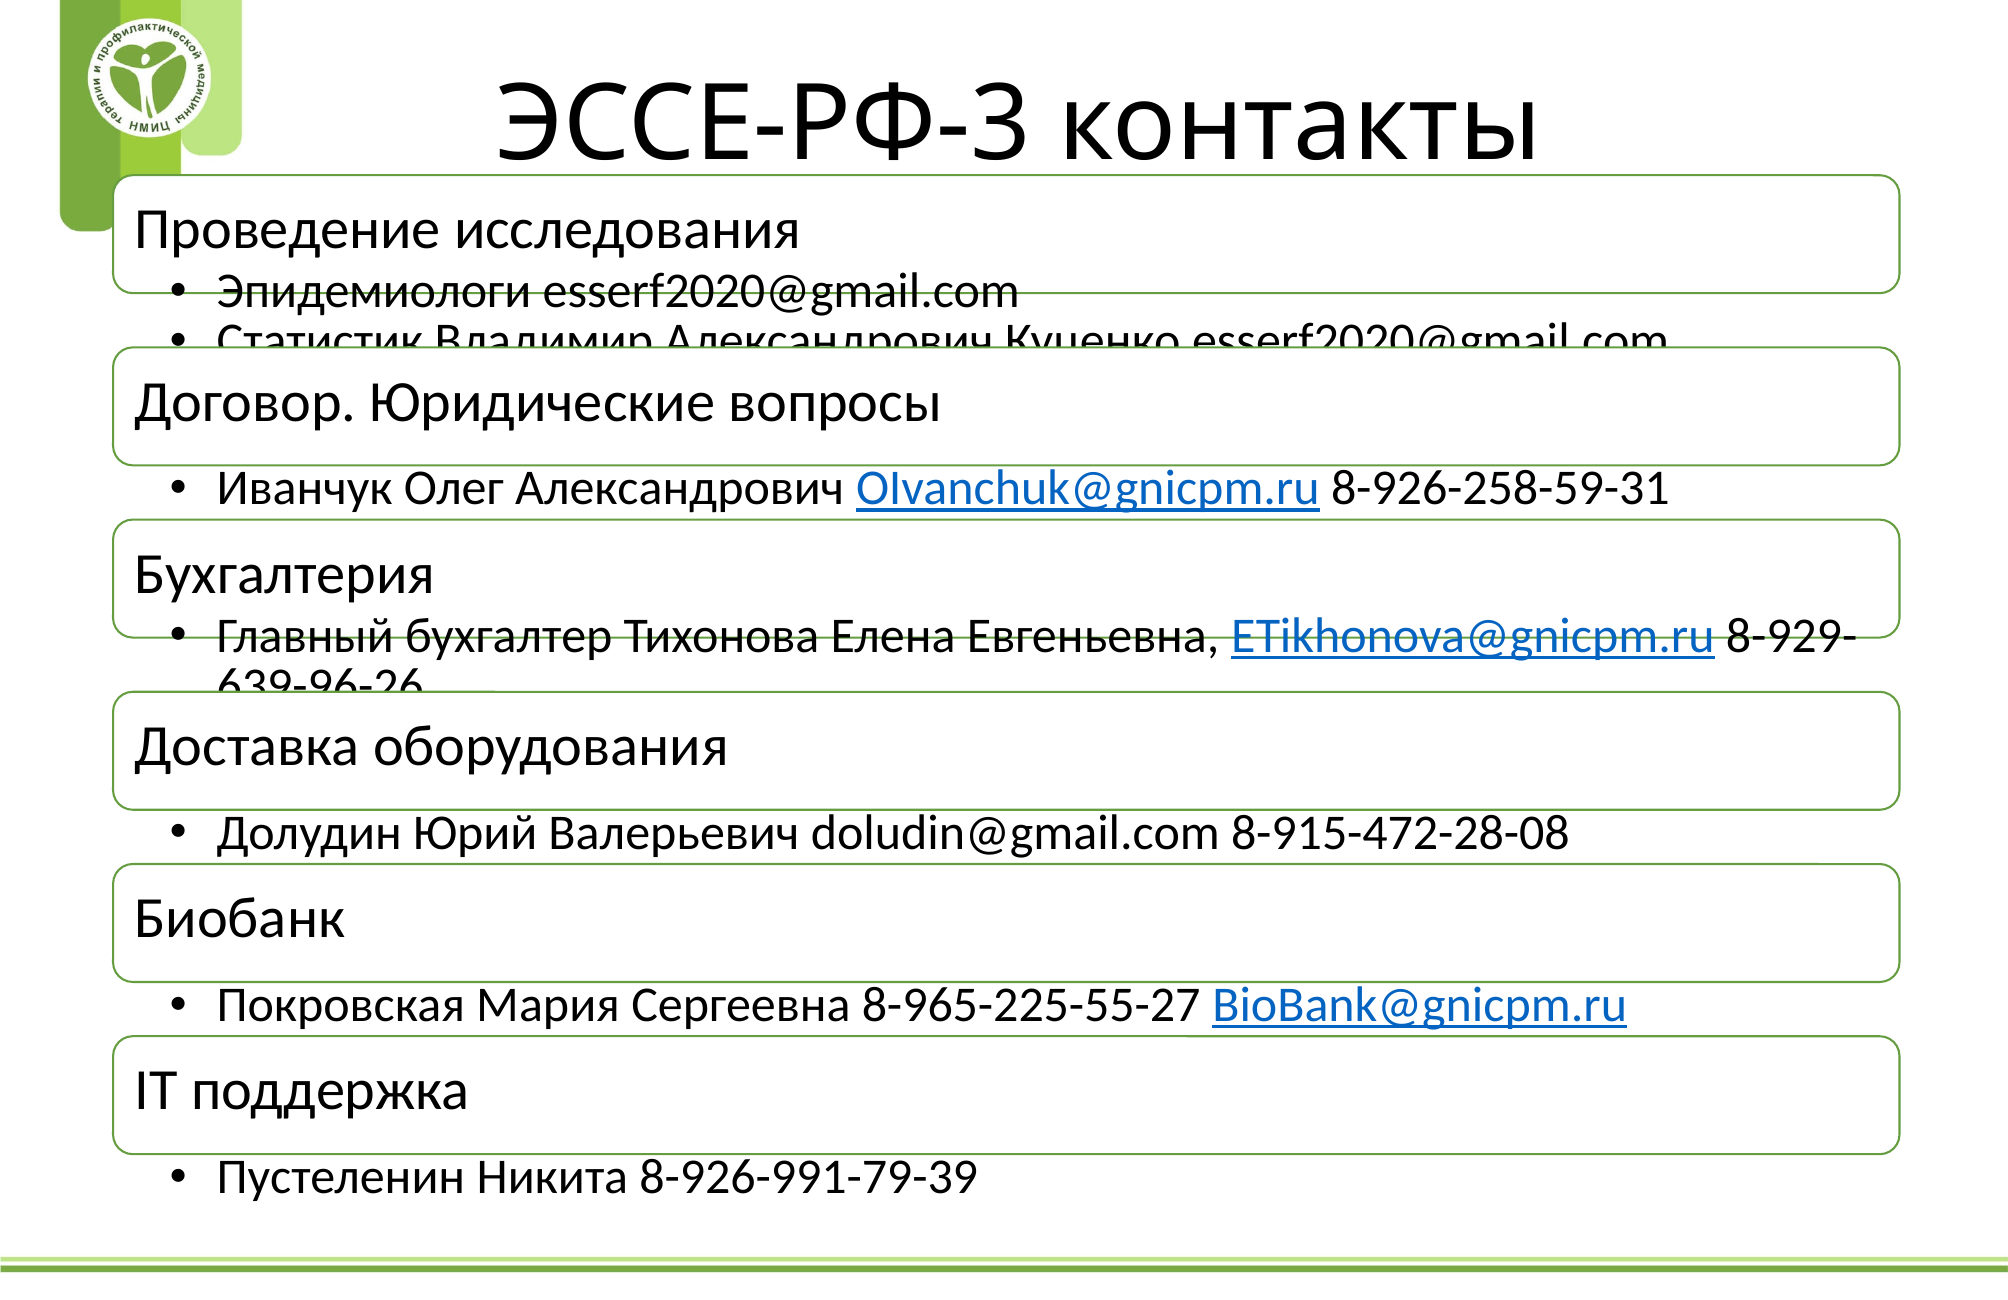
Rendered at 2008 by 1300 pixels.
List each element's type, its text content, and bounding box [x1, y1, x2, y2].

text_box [113, 175, 1900, 1209]
picture [0, 0, 2008, 1300]
title ЭССЕ-РФ-3 контакты [153, 0, 1886, 174]
